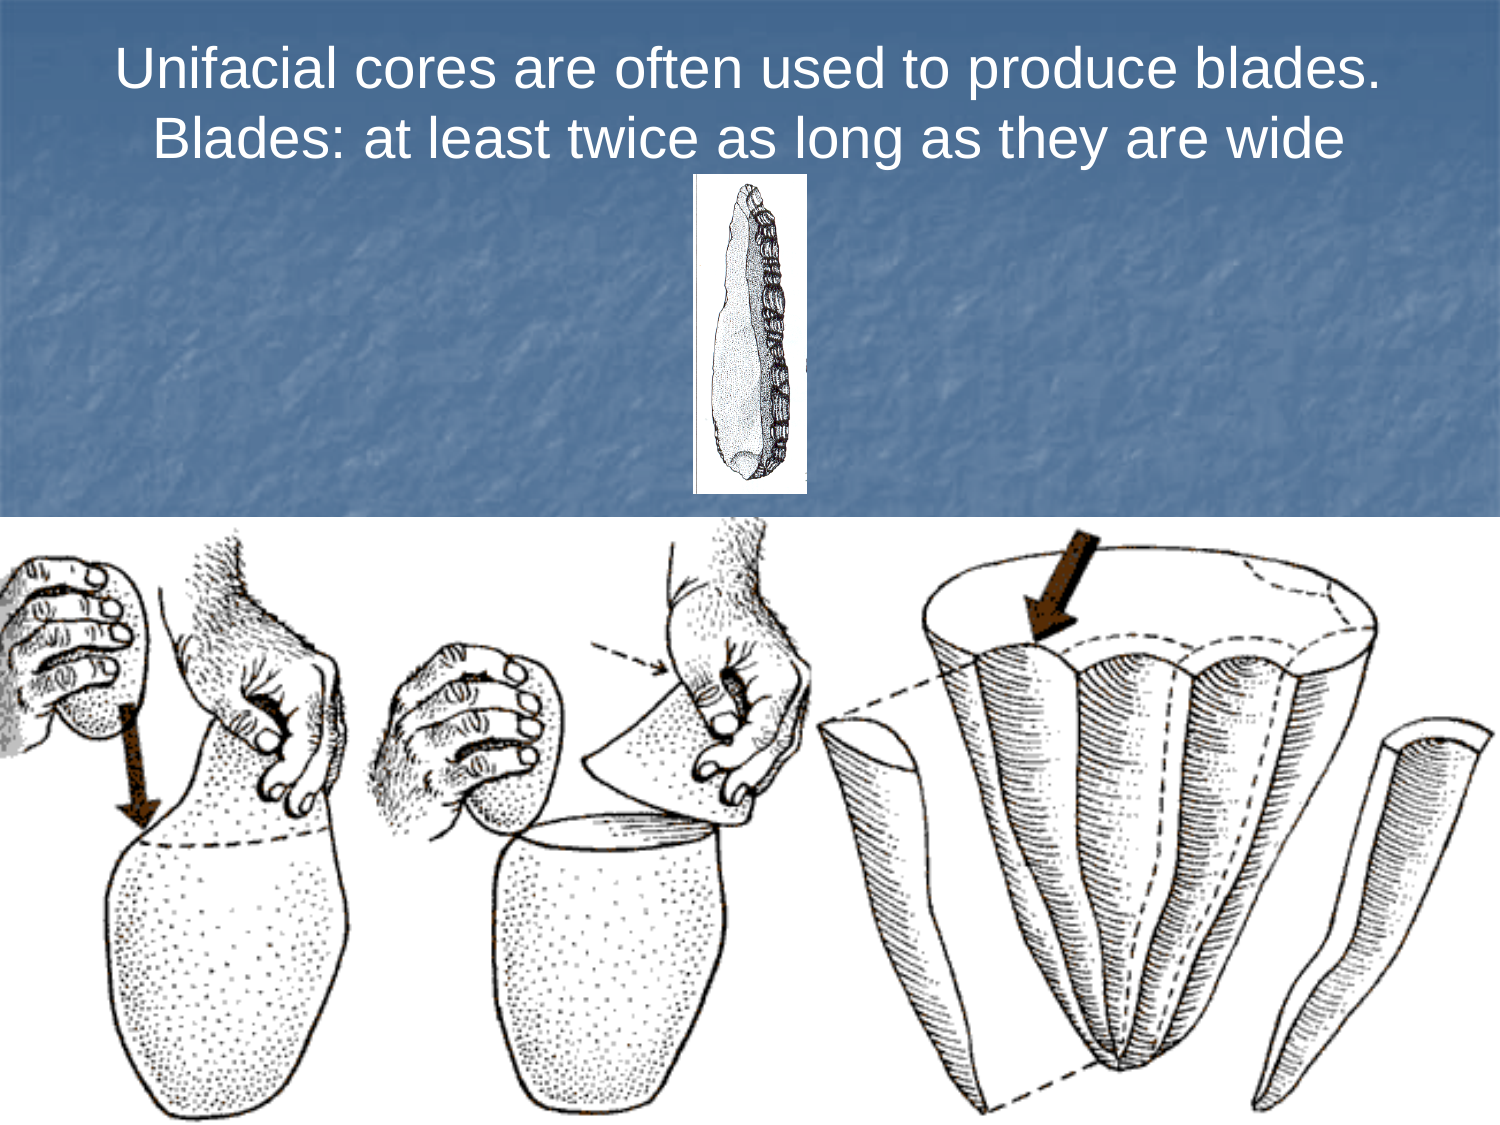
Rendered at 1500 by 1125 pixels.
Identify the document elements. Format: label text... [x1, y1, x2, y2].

picture [0, 517, 1500, 1125]
text_box Unifacial cores are often used to produce blades. Blades: at least twice as long as they are wide [0, 23, 1500, 178]
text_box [692, 174, 807, 494]
